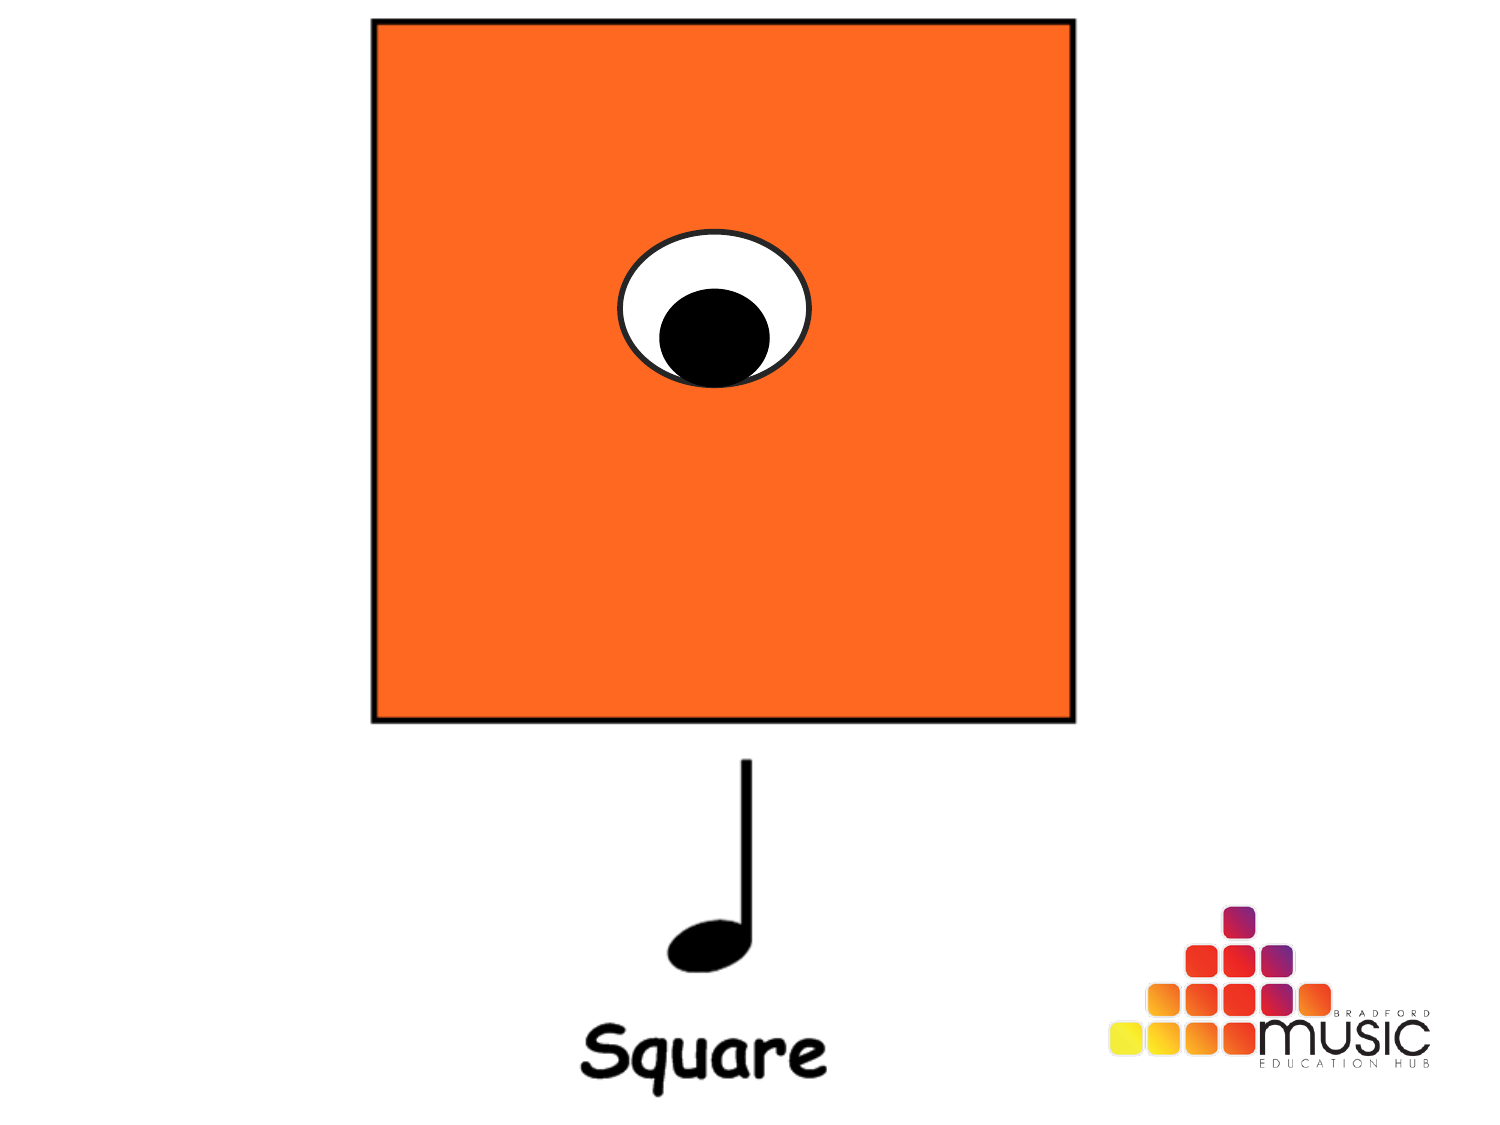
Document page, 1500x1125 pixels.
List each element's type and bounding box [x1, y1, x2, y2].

text_box [123, 17, 1436, 1125]
